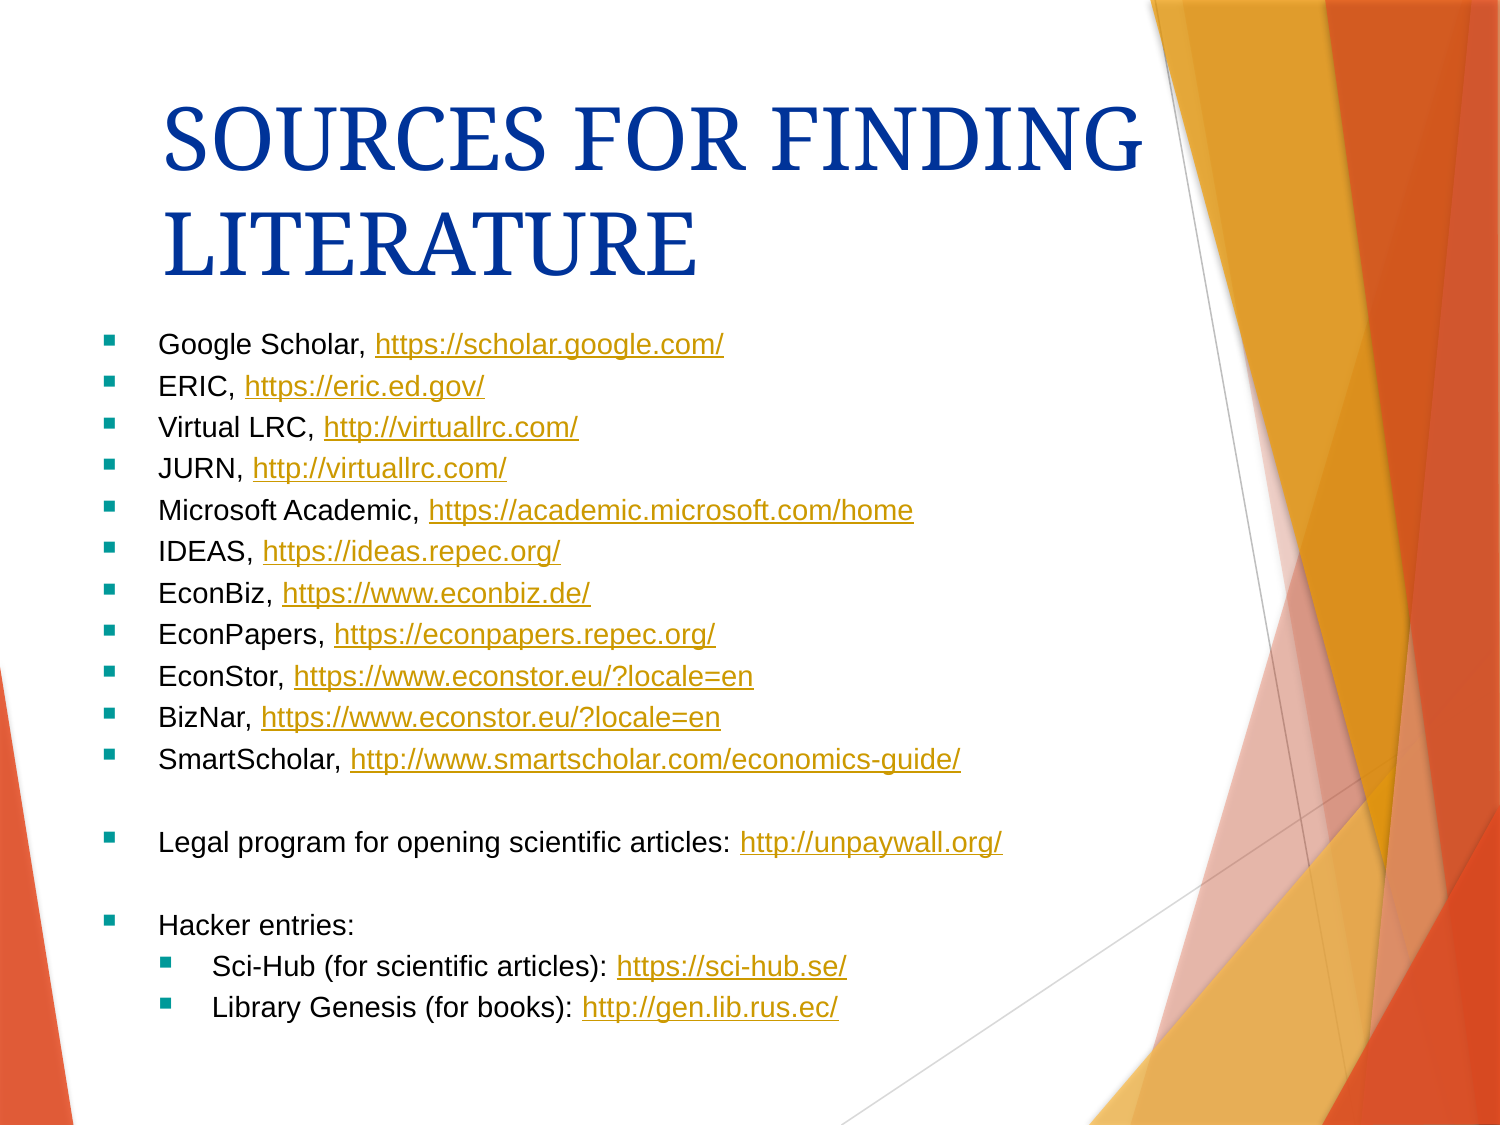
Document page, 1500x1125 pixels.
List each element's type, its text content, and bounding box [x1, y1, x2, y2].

text_box Google Scholar, https://scholar.google.com/ ERIC, https://eric.ed.gov/ Virtual LRC, http://virtuallrc.com/ JURN, http://virtuallrc.com/ Microsoft Academic, https://academic.microsoft.com/home IDEAS, https://ideas.repec.org/ EconBiz, https://www.econbiz.de/ EconPapers, https://econpapers.repec.org/ EconStor, https://www.econstor.eu/?locale=en BizNar, https://www.econstor.eu/?locale=en SmartScholar, http://www.smartscholar.com/economics-guide/ Legal program for opening scientific articles: http://unpaywall.org/ Hacker entries: Sci-Hub (for scientific articles): https://sci-hub.se/ Library Genesis (for books): http://gen.lib.rus.ec/ [87, 324, 1438, 1069]
text_box SOURCES FOR FINDING LITERATURE [147, 75, 1498, 263]
